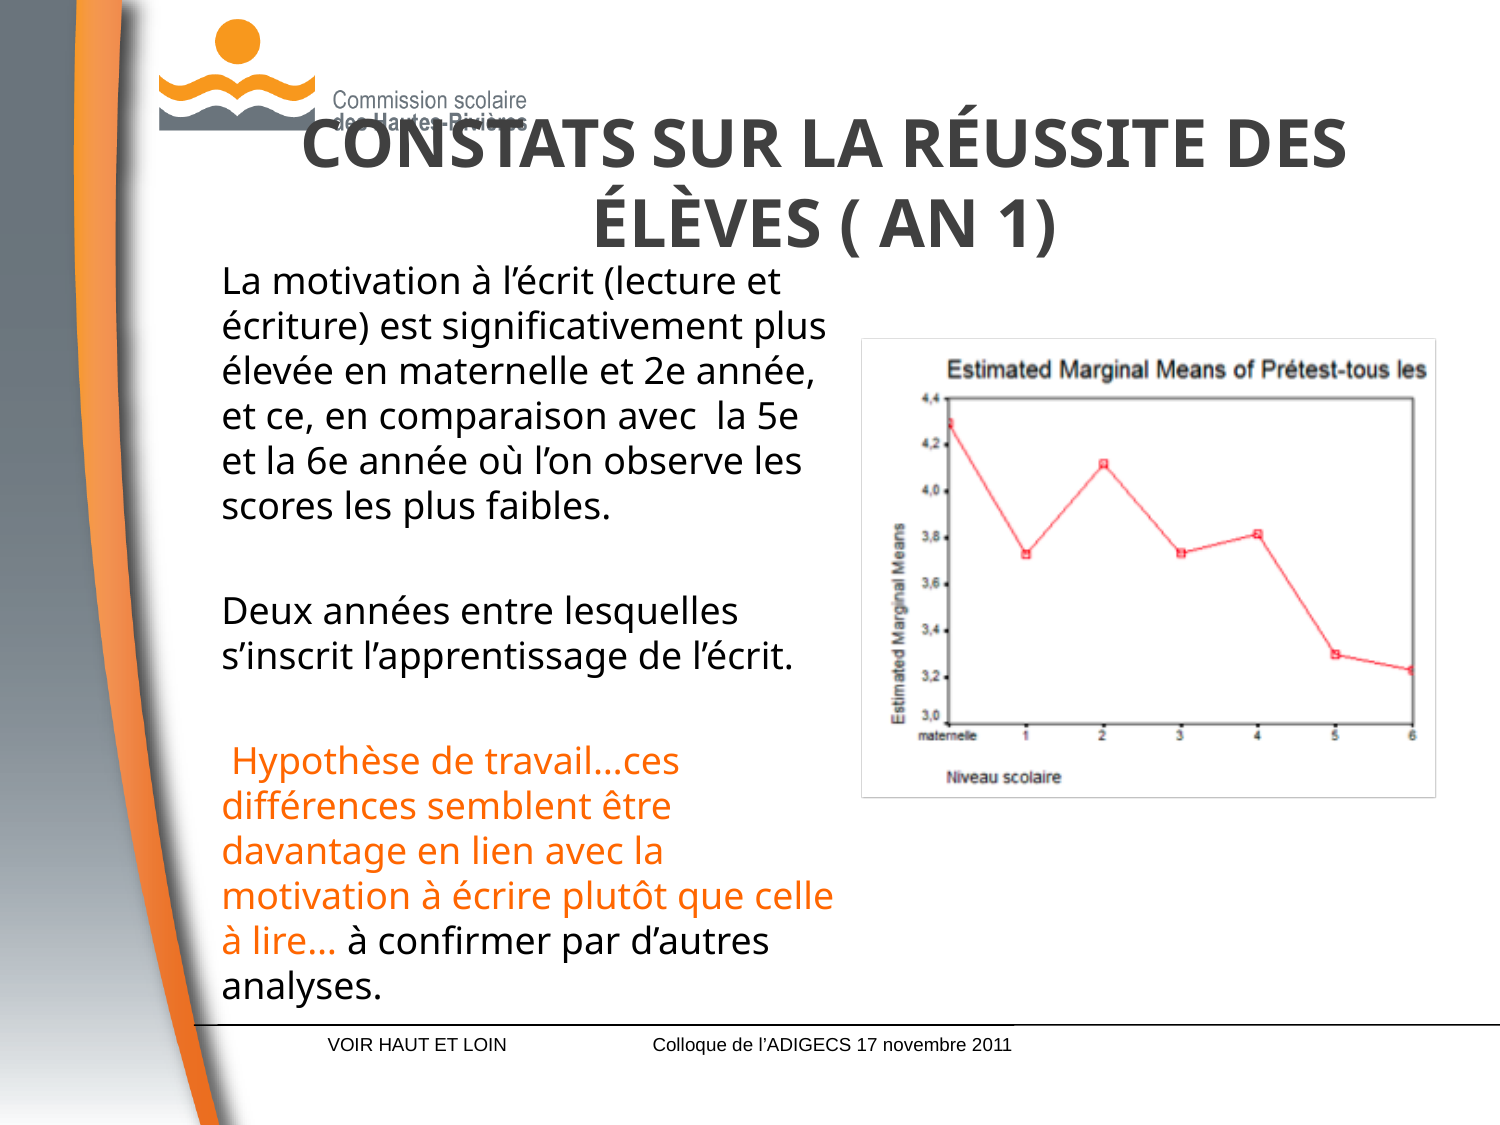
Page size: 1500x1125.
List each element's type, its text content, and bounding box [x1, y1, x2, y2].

slide_number VOIR HAUT ET LOIN [312, 1025, 625, 1100]
title Constats sur la réussite des élèves ( an 1) [187, 125, 1463, 238]
picture [859, 337, 1438, 801]
subtitle La motivation à l’écrit (lecture et écriture) est significativement plus élevée en maternelle et 2e année, et ce, en comparaison avec la 5e et la 6e année où l’on observe les scores les plus faibles. Deux années entre lesquelles s’inscrit l’apprentissage de l’écrit. Hypothèse de travail…ces différences semblent être davantage en lien avec la motivation à écrire plutôt que celle à lire… à confirmer par d’autres analyses. [206, 249, 855, 988]
picture [0, 0, 533, 1125]
footer Colloque de l’ADIGECS 17 novembre 2011 [637, 1025, 1113, 1100]
